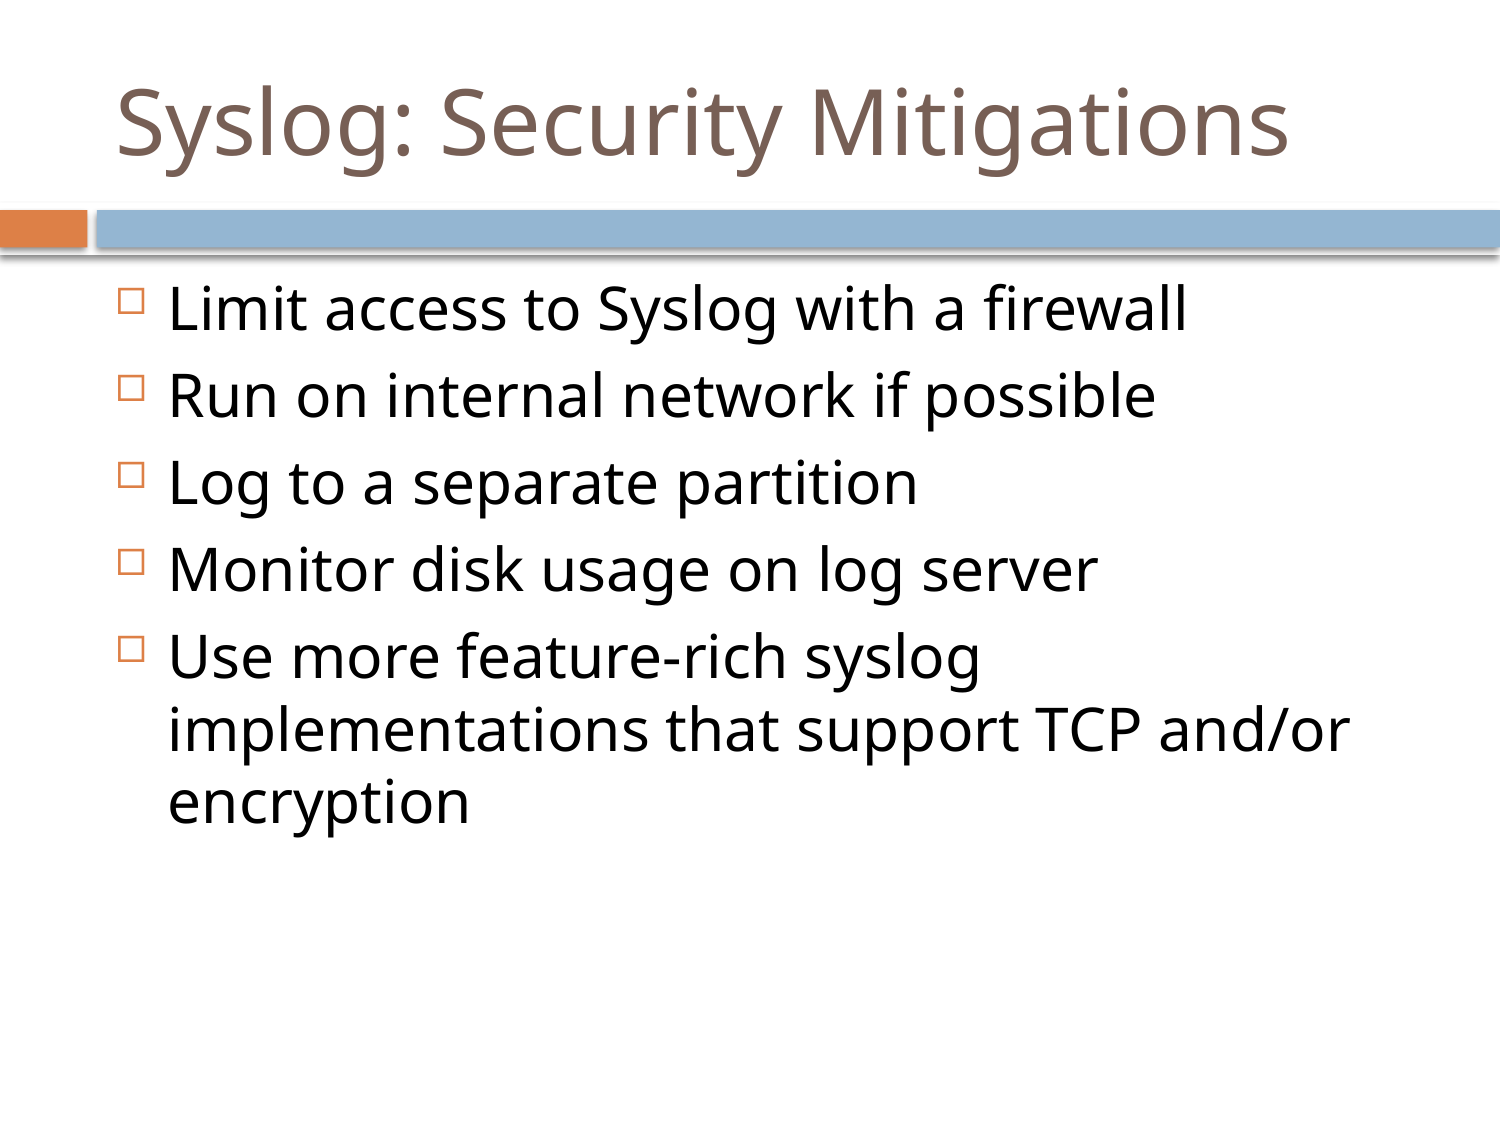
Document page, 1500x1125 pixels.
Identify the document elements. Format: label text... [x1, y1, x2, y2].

title Syslog: Security Mitigations [100, 37, 1438, 200]
list Limit access to Syslog with a firewall Run on internal network if possible Log to a separate partition Monitor disk usage on log server Use more feature-rich syslog implementations that support TCP and/or encryption [100, 262, 1438, 1000]
